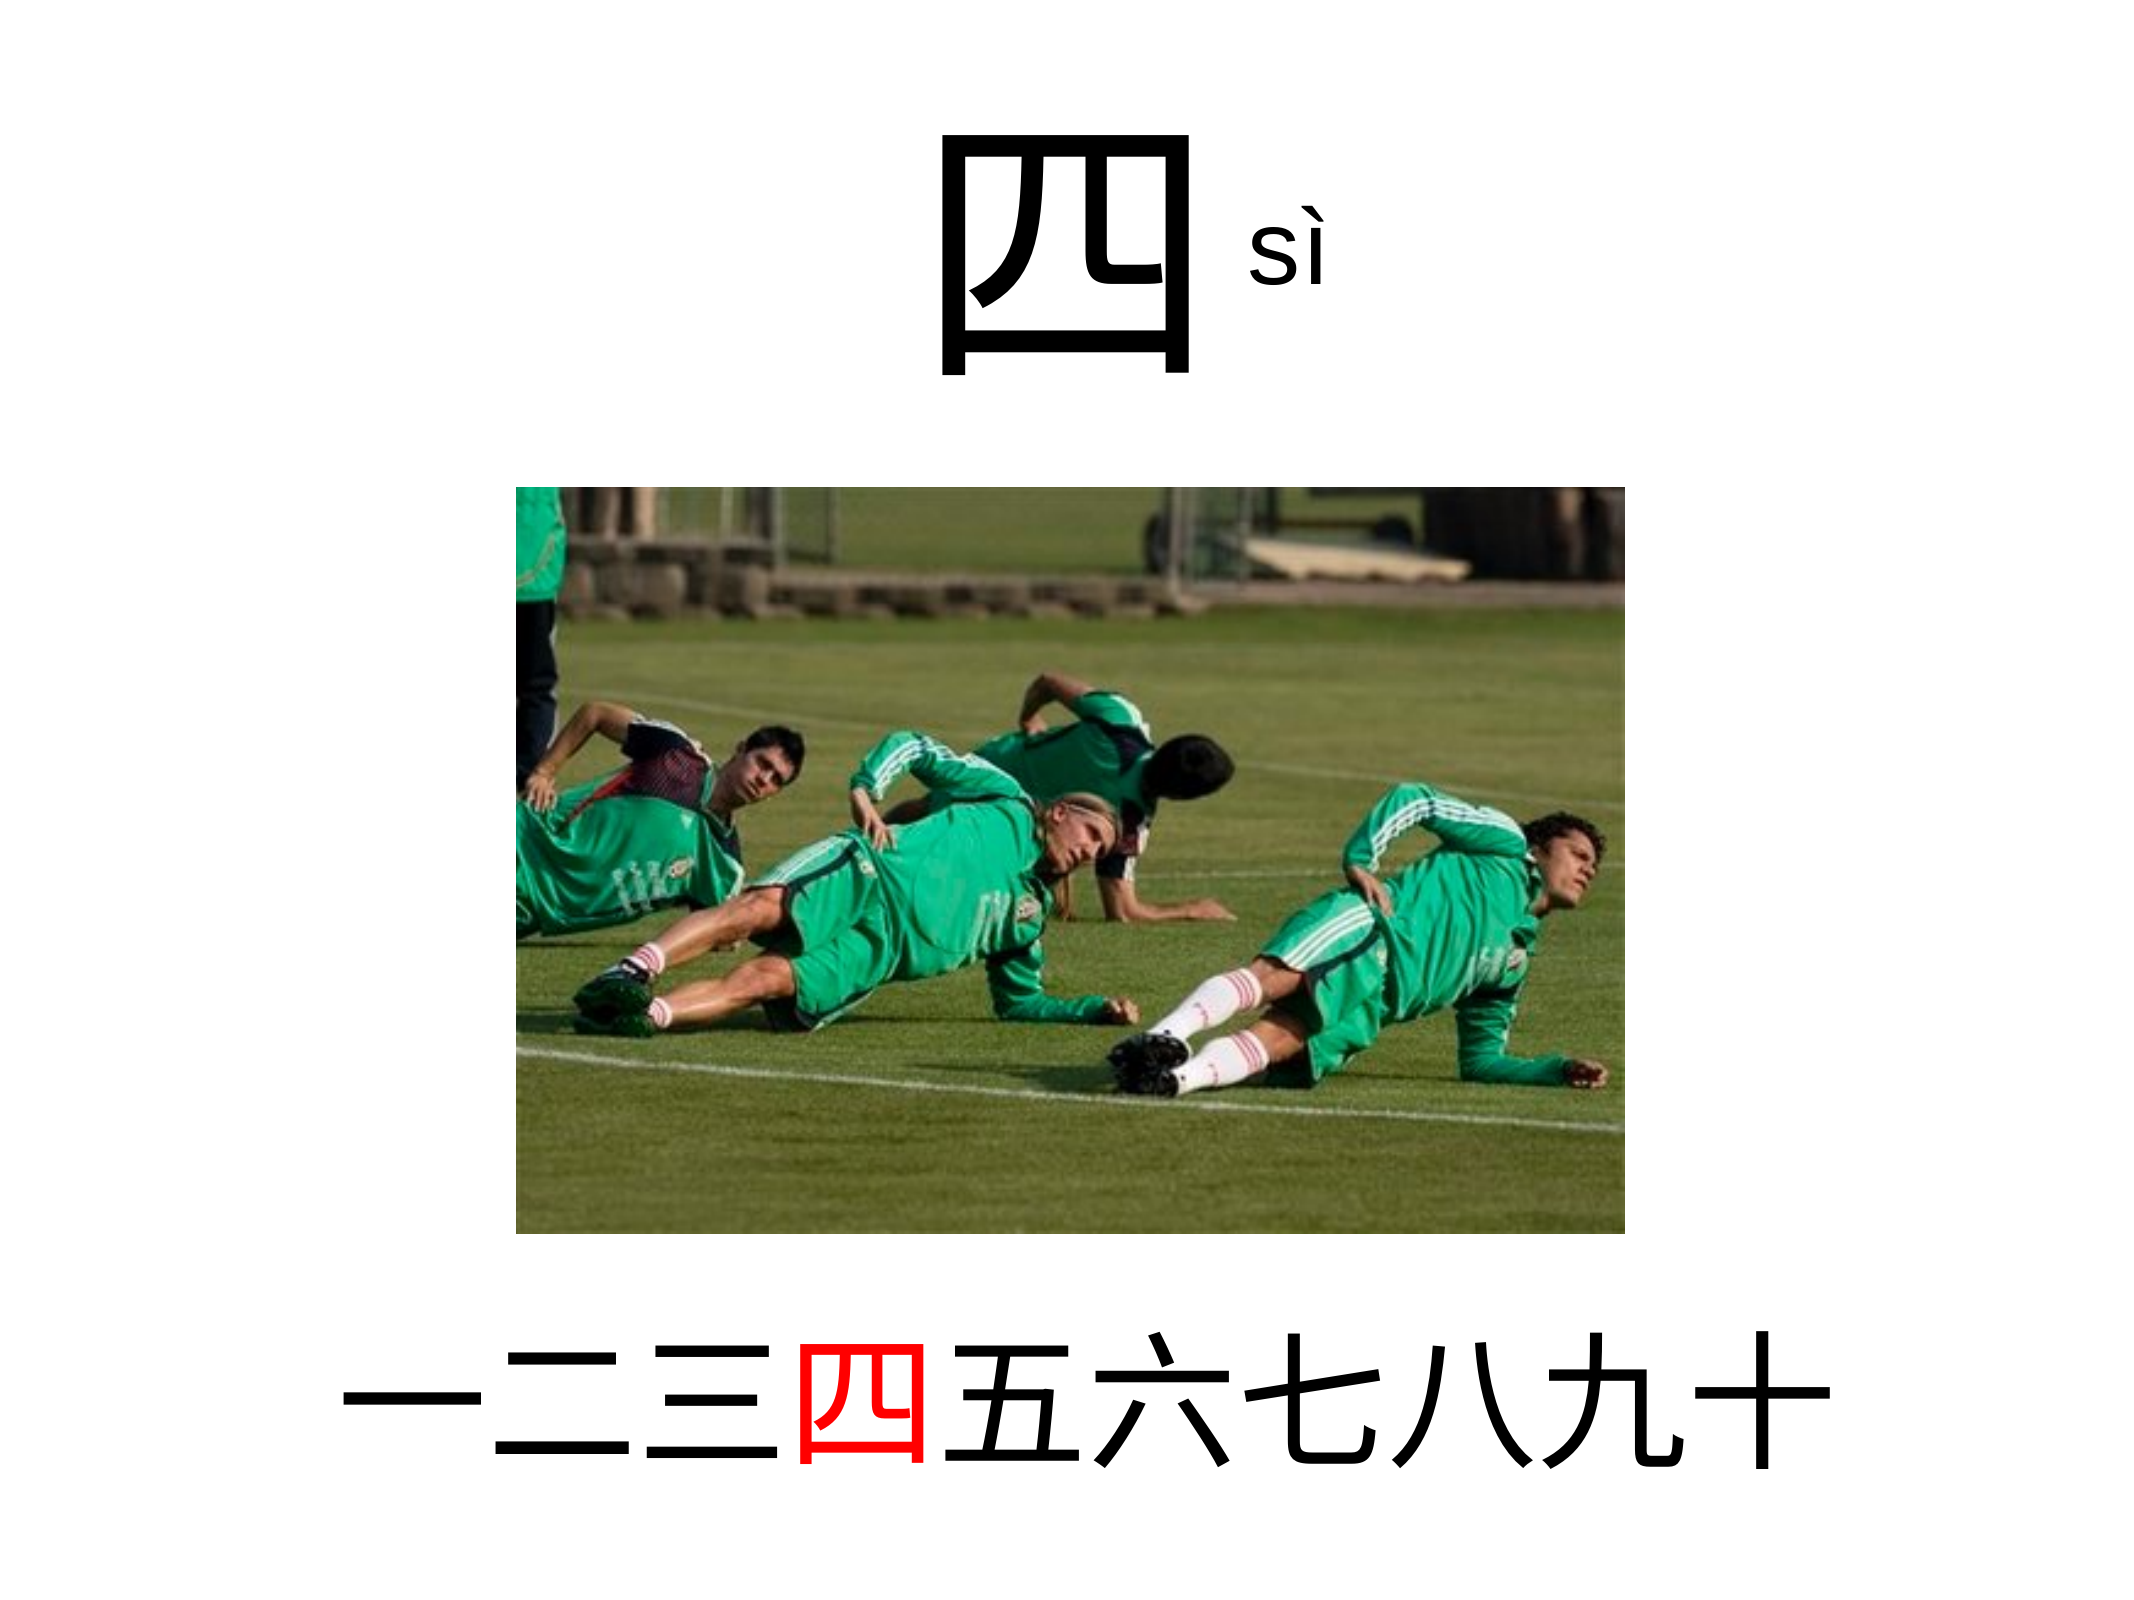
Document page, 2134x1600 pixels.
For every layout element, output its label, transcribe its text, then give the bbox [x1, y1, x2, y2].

text_box sì [1239, 169, 1340, 314]
picture [516, 487, 1626, 1234]
title 四 [207, 41, 1926, 443]
text_box 一二三四五六七八九十 [330, 1299, 1846, 1495]
